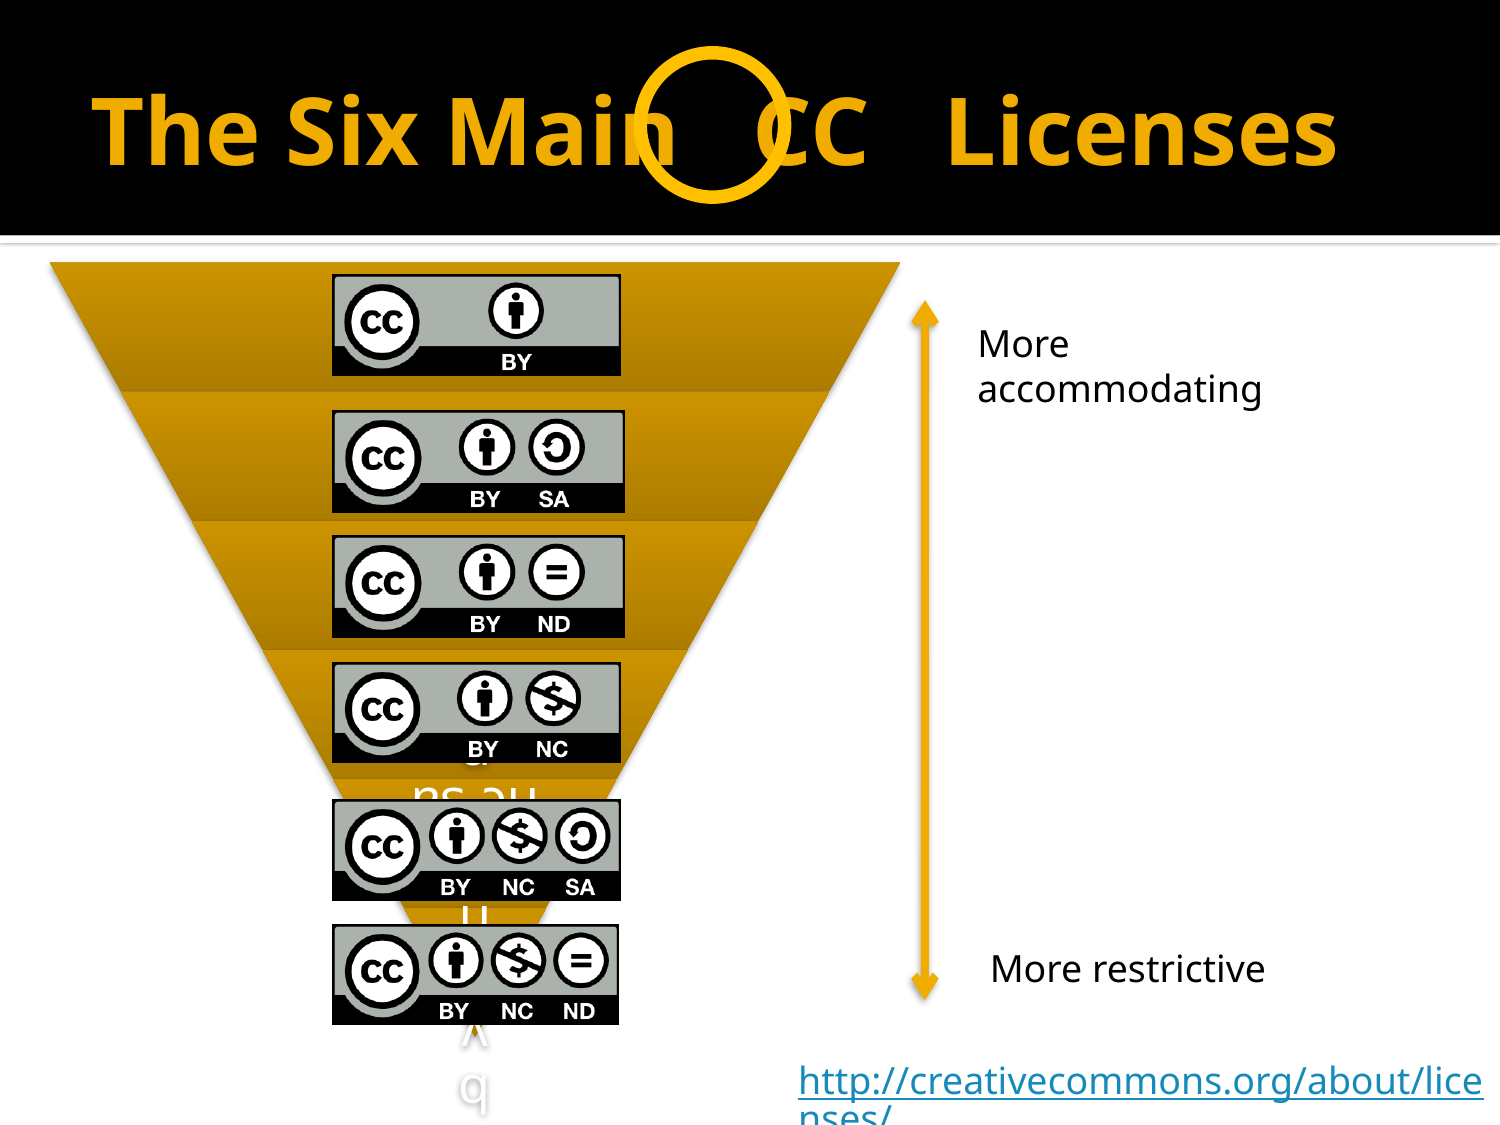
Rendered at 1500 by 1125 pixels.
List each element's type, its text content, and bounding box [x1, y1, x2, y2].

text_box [49, 262, 900, 1038]
picture [332, 799, 621, 901]
text_box More accommodating [962, 312, 1375, 418]
picture [332, 410, 625, 513]
picture [332, 274, 621, 376]
picture [332, 662, 621, 764]
text_box More restrictive [975, 937, 1388, 998]
picture [332, 535, 625, 638]
picture [332, 924, 619, 1025]
title The Six Main CC Licenses [75, 25, 1425, 231]
text_box http://creativecommons.org/about/licenses/ [783, 1049, 1500, 1125]
text_box [633, 46, 792, 204]
